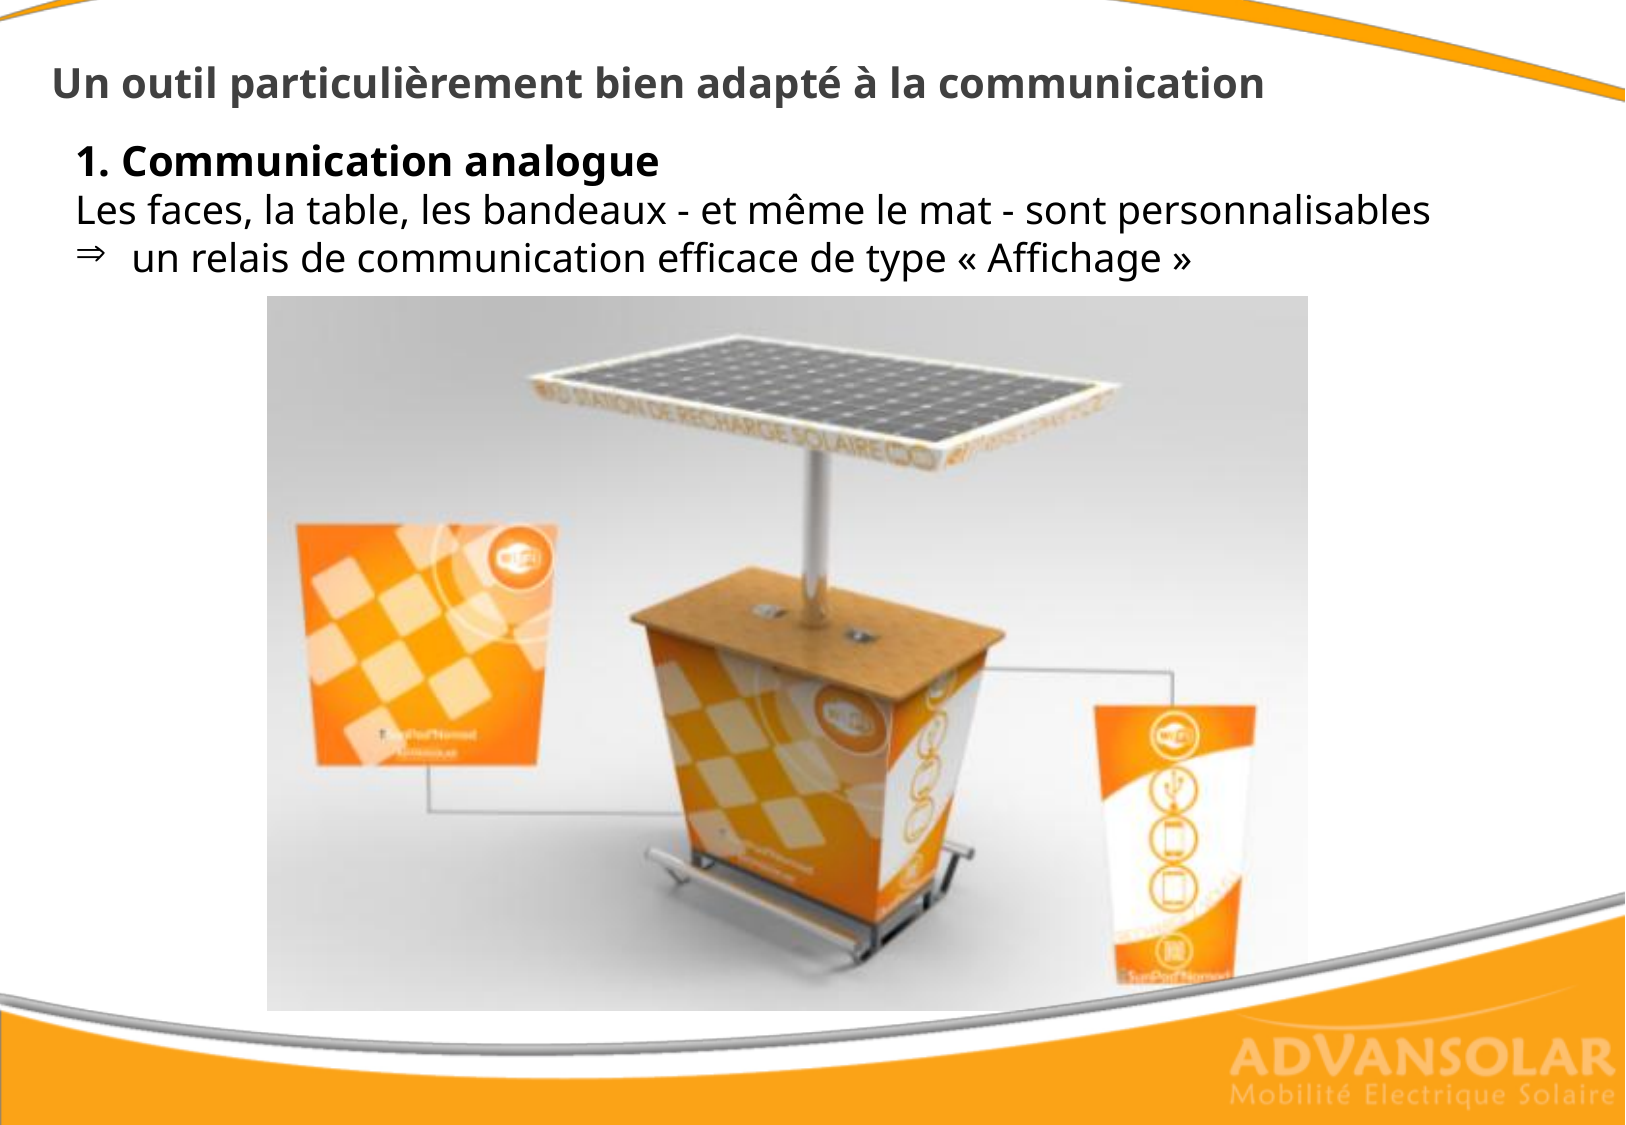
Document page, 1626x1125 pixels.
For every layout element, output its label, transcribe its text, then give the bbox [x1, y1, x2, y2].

picture [0, 296, 1625, 1125]
text_box 1. Communication analogue Les faces, la table, les bandeaux - et même le mat - sont personnalisables un relais de communication efficace de type « Affichage » [60, 127, 1625, 288]
picture [0, 0, 1625, 112]
